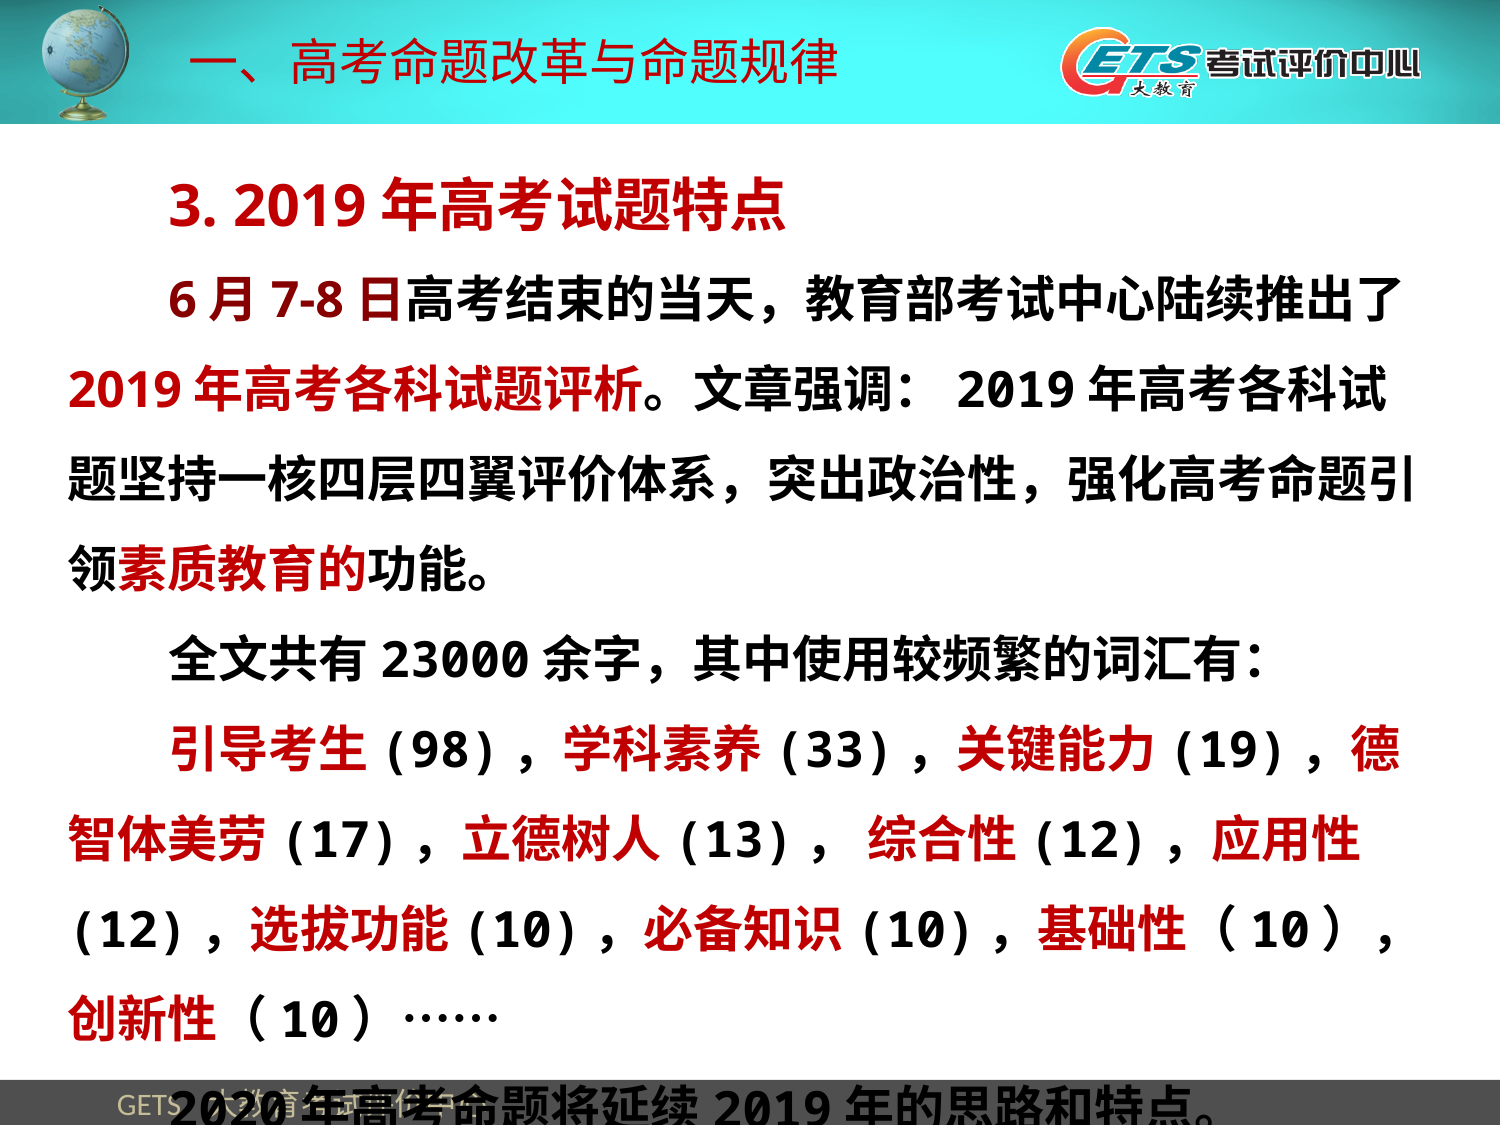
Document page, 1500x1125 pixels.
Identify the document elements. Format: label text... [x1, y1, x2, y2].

picture [0, 0, 1500, 124]
text_box 3. 2019年高考试题特点 6月7-8日高考结束的当天，教育部考试中心陆续推出了2019年高考各科试题评析。文章强调：2019年高考各科试题坚持一核四层四翼评价体系，突出政治性，强化高考命题引领素质教育的功能。 全文共有23000余字，其中使用较频繁的词汇有： 引导考生(98)，学科素养(33)，关键能力(19)，德智体美劳(17)，立德树人(13)， 综合性(12)，应用性(12)，选拔功能(10)，必备知识(10)，基础性（10），创新性（10）…… 2020年高考命题将延续2019年的思路和特点。 [53, 125, 1447, 1125]
text_box 一、高考命题改革与命题规律 [148, 18, 880, 102]
